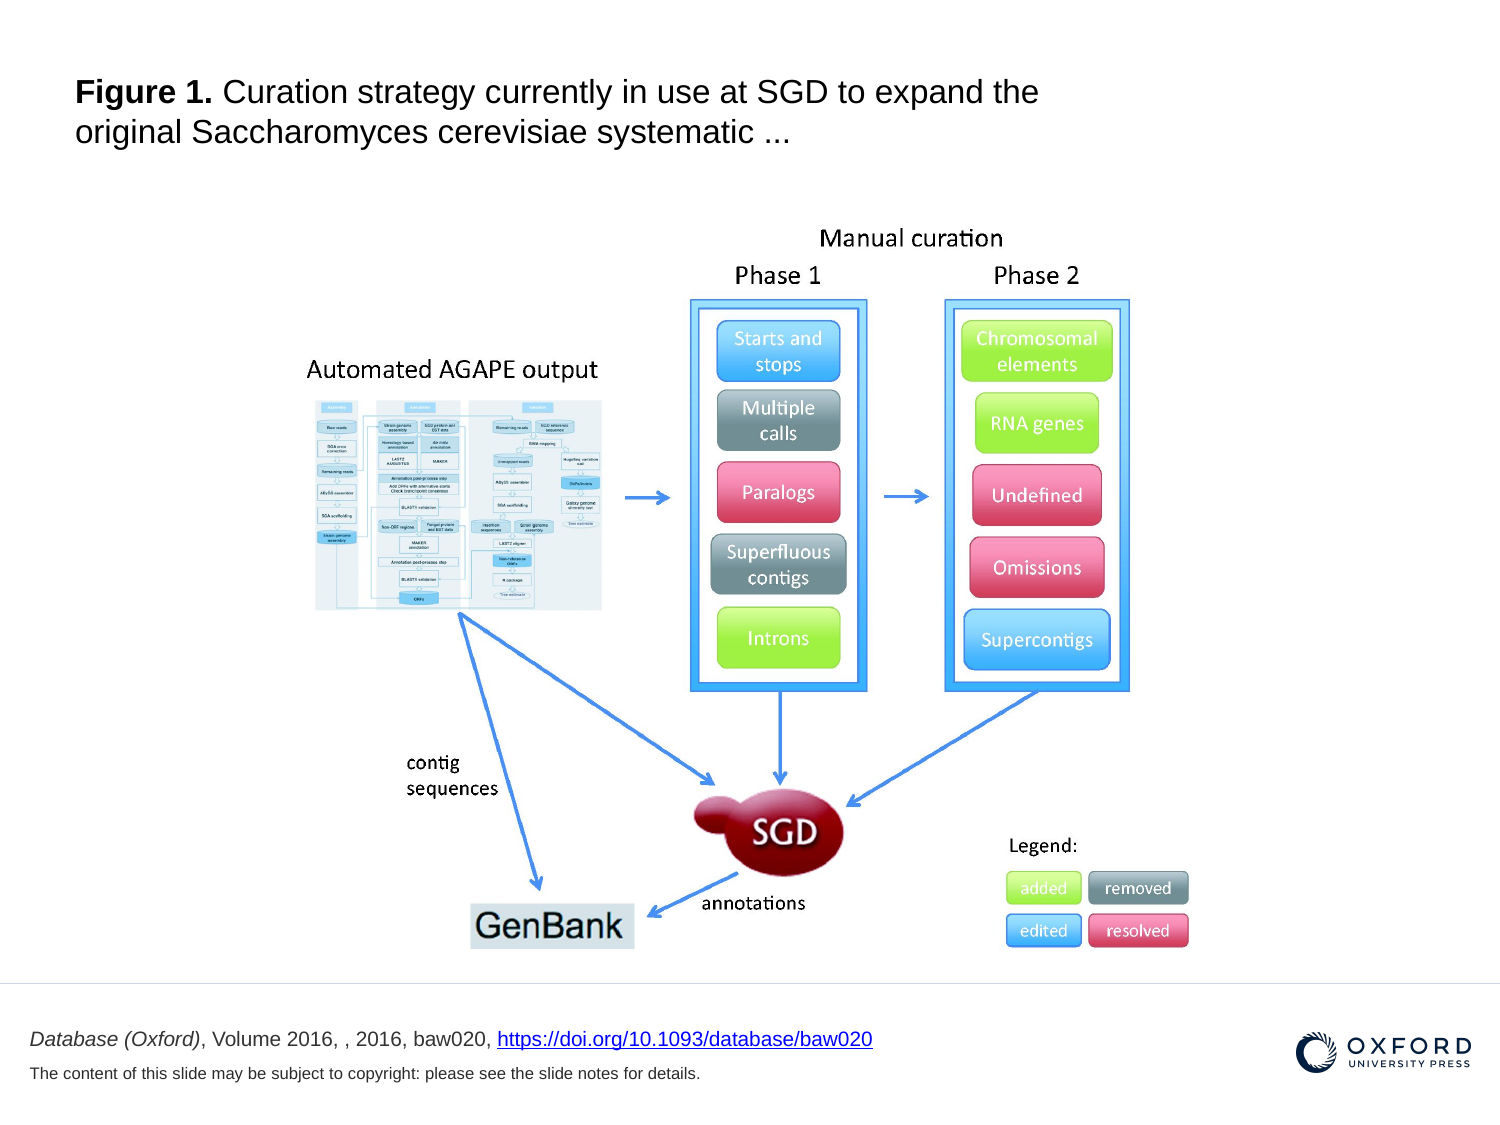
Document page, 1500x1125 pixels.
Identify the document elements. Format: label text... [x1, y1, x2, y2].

picture [1296, 1032, 1471, 1073]
title Figure 1. Curation strategy currently in use at SGD to expand the original Saccharomyces cerevisiae systematic ... [75, 69, 1078, 171]
footer Database (Oxford), Volume 2016, , 2016, baw020, https://doi.org/10.1093/database/baw020 The content of this slide may be subject to copyright: please see the slide notes for details. [0, 983, 1260, 1125]
picture [306, 224, 1193, 957]
